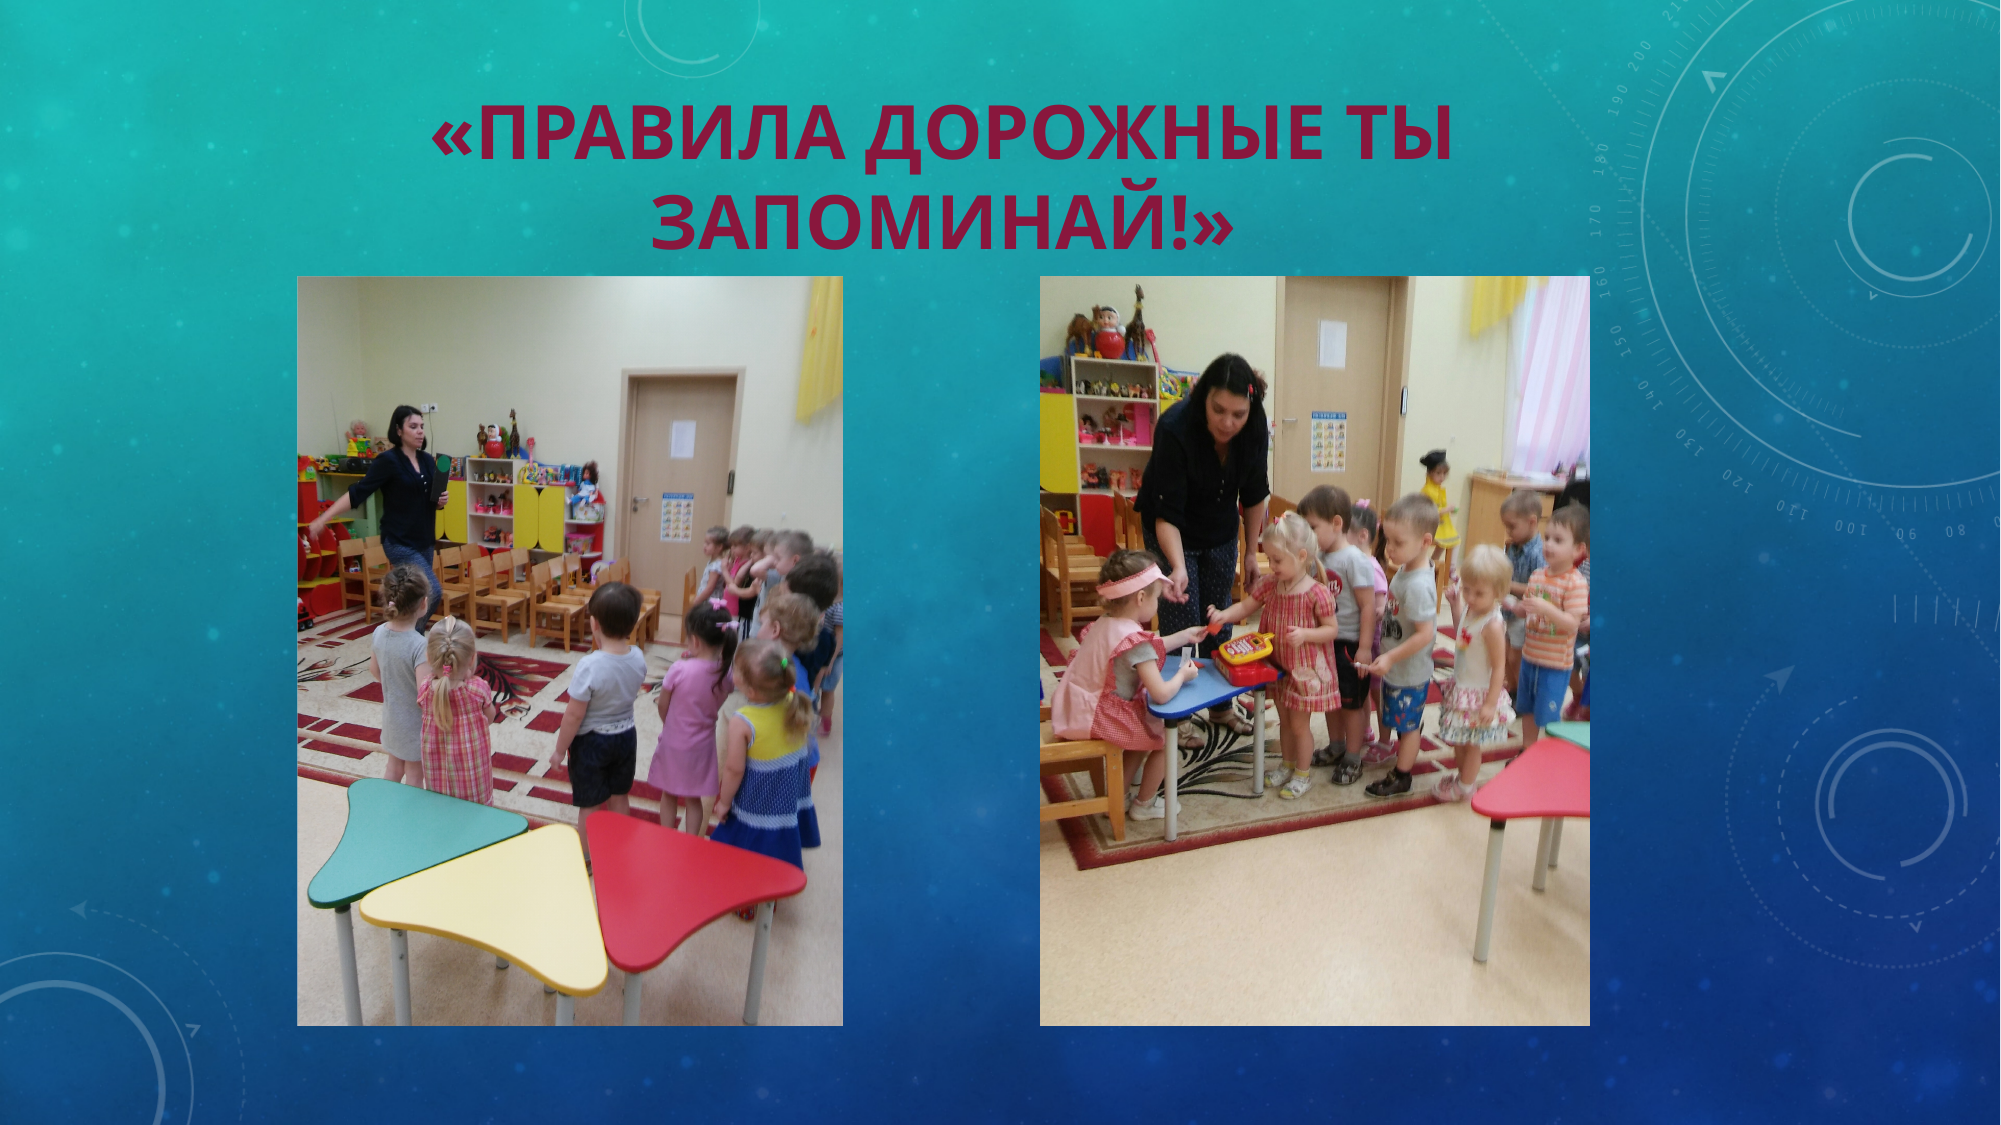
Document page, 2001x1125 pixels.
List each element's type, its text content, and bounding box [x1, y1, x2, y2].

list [195, 378, 945, 924]
picture [0, 0, 2001, 1125]
title «Правила дорожные ты запоминай!» [112, 99, 1775, 339]
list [1040, 276, 1590, 1026]
